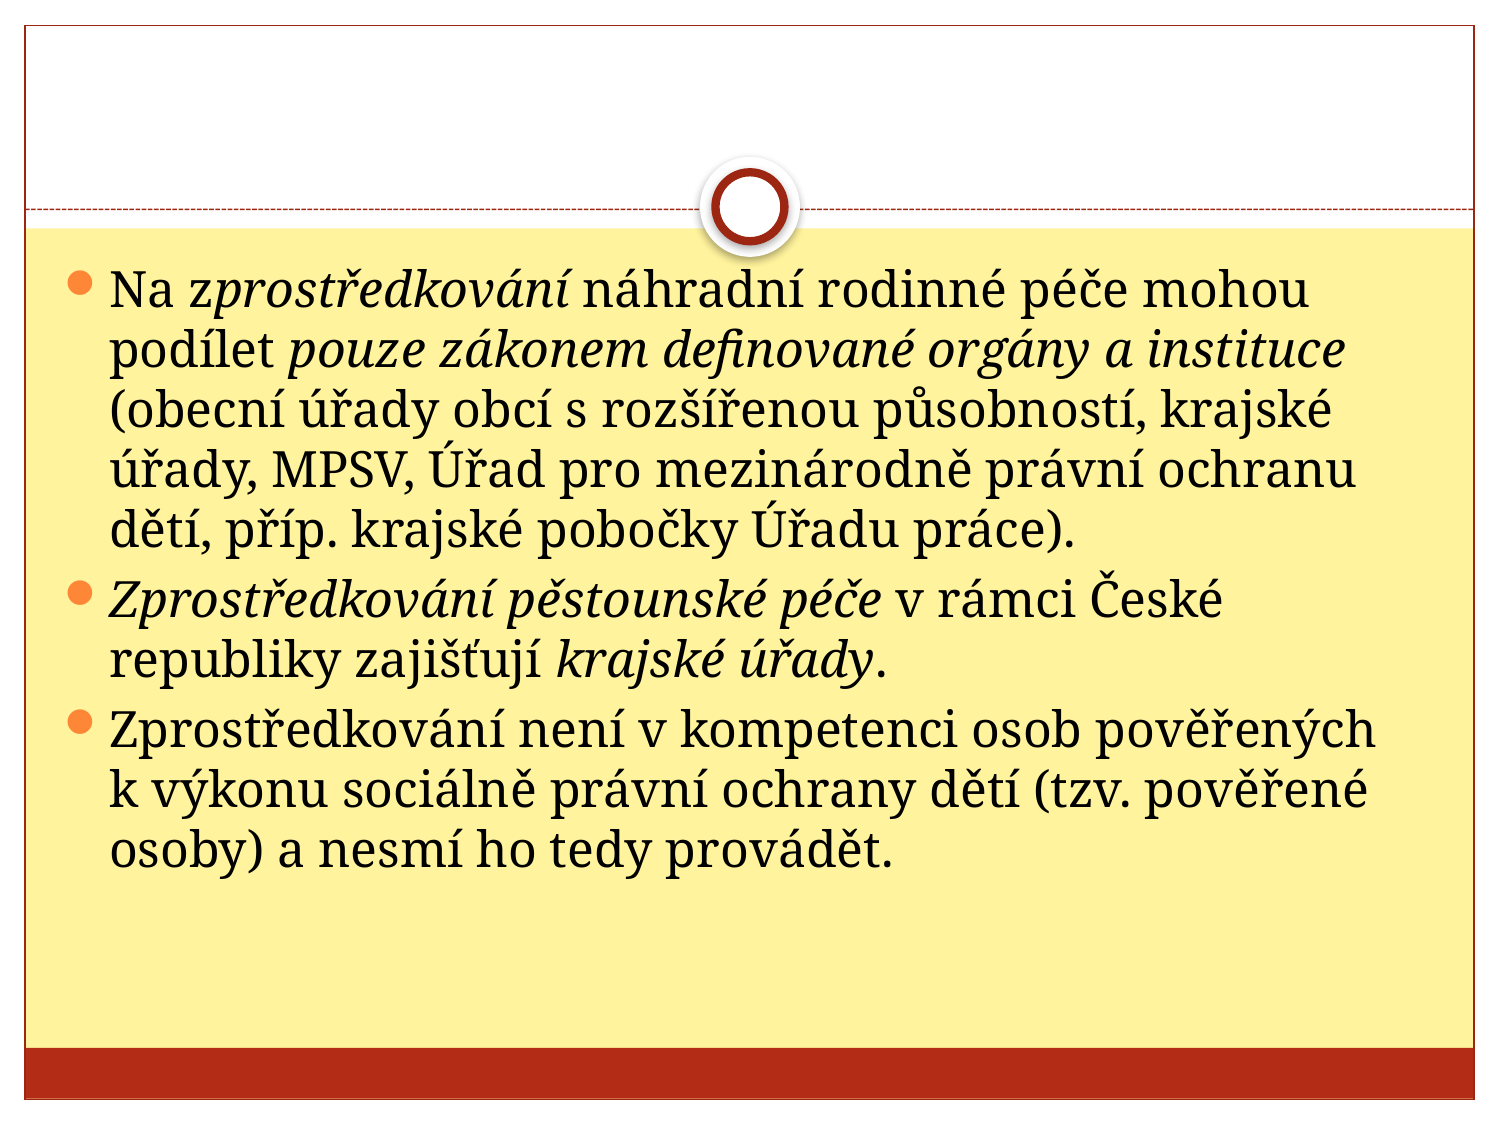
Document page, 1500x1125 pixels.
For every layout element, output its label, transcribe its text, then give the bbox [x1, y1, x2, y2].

list Na zprostředkování náhradní rodinné péče mohou podílet pouze zákonem definované orgány a instituce (obecní úřady obcí s rozšířenou působností, krajské úřady, MPSV, Úřad pro mezinárodně právní ochranu dětí, příp. krajské pobočky Úřadu práce). Zprostředkování pěstounské péče v rámci České republiky zajišťují krajské úřady. Zprostředkování není v kompetenci osob pověřených k výkonu sociálně právní ochrany dětí (tzv. pověřené osoby) a nesmí ho tedy provádět. [49, 250, 1445, 1001]
